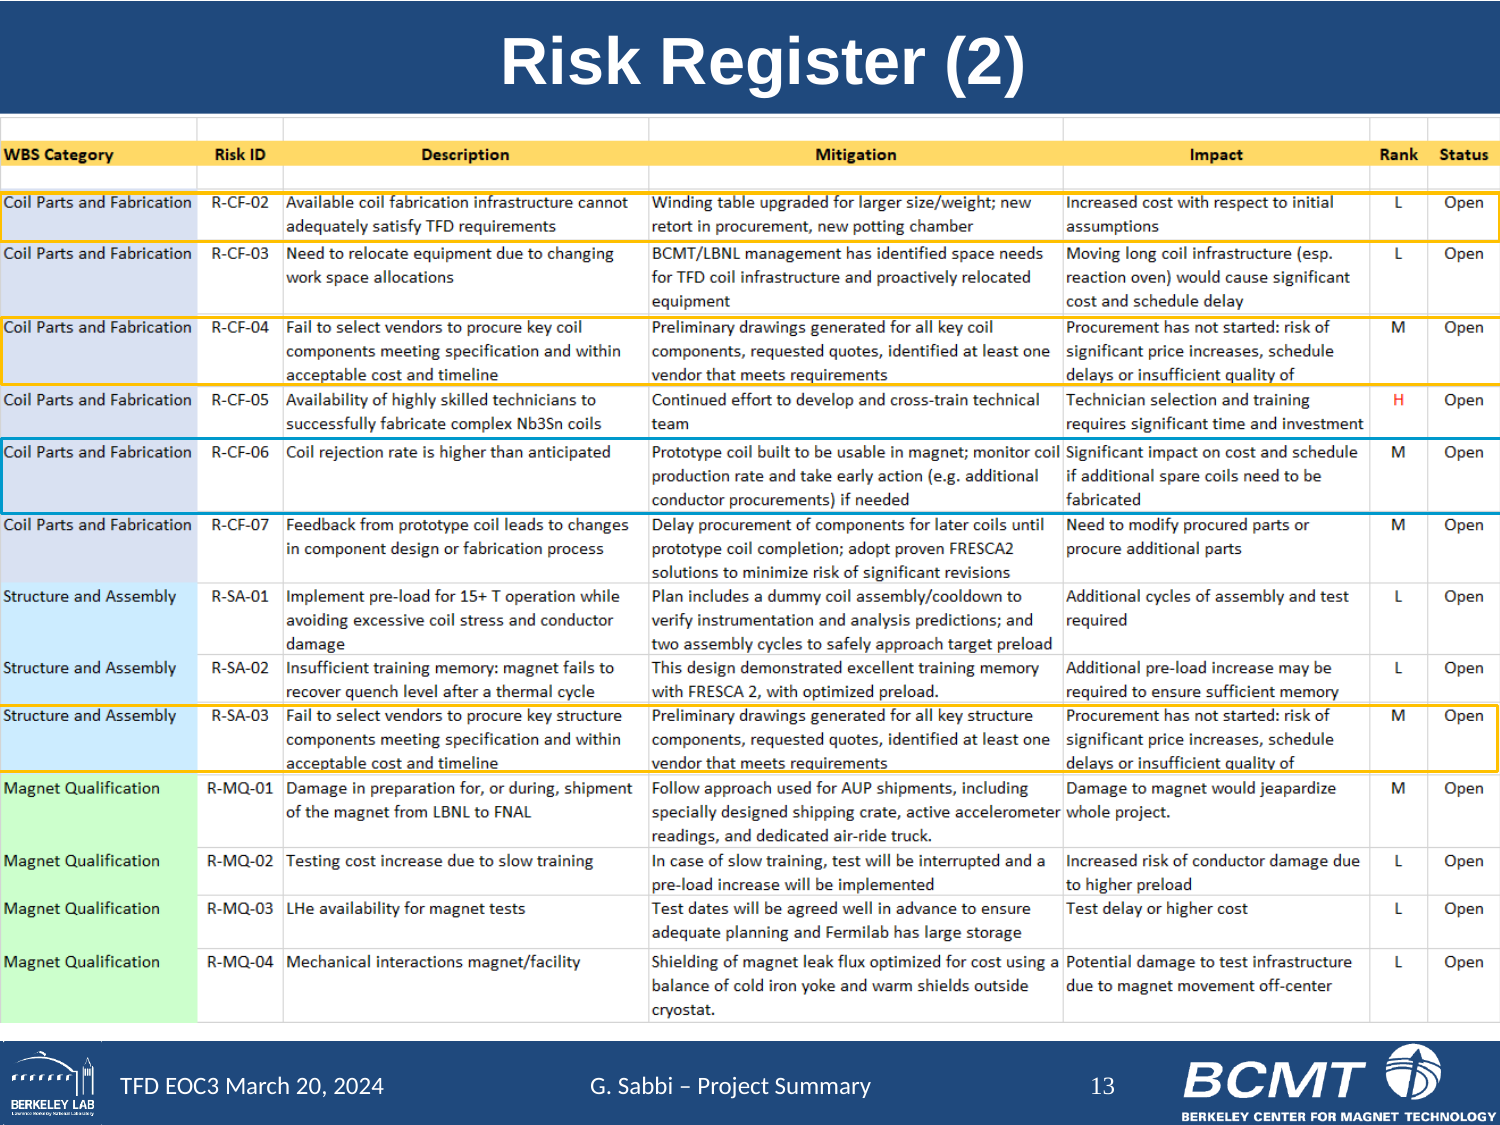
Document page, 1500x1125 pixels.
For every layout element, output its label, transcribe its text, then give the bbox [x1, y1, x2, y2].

title Risk Register (2) [65, 22, 1463, 113]
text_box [0, 116, 1500, 1023]
picture [1180, 1041, 1500, 1123]
picture [3, 1041, 102, 1125]
